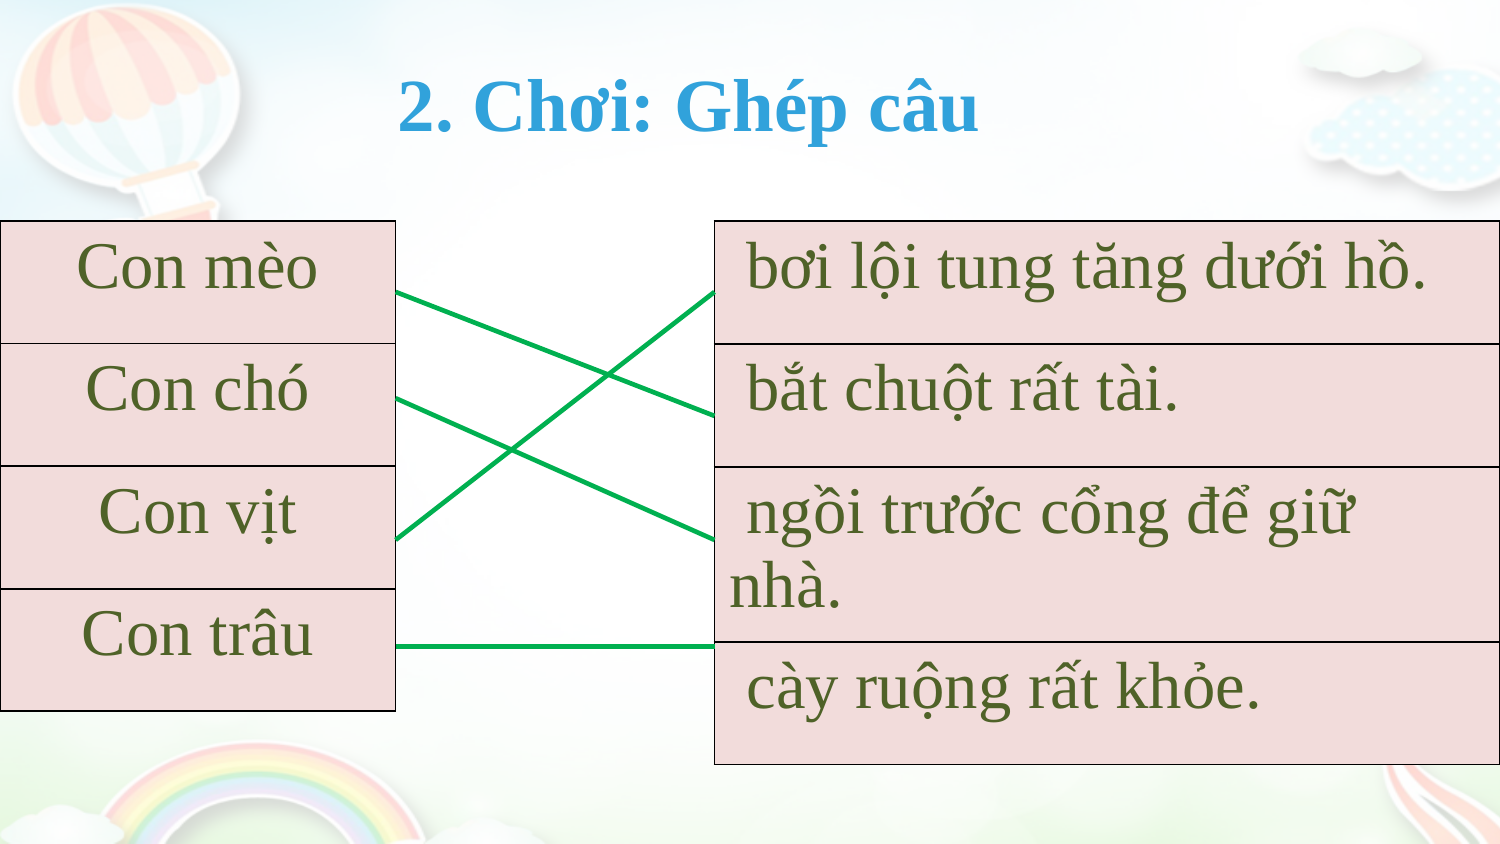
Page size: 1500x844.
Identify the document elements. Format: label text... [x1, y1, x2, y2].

table_cell Con vịt [1, 467, 395, 588]
table_cell cày ruộng rất khỏe. [715, 643, 1499, 764]
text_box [395, 397, 715, 541]
table_cell Con chó [1, 344, 389, 465]
table_cell bắt chuột rất tài. [721, 345, 1499, 466]
text_box 2. Chơi: Ghép câu [289, 48, 1164, 154]
table_header Con mèo [1, 222, 395, 343]
table_header bơi lội tung tăng dưới hồ. [715, 222, 1499, 343]
table_cell Con trâu [1, 590, 395, 710]
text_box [395, 291, 715, 397]
table_cell ngồi trước cổng để giữ nhà. [715, 468, 1499, 641]
